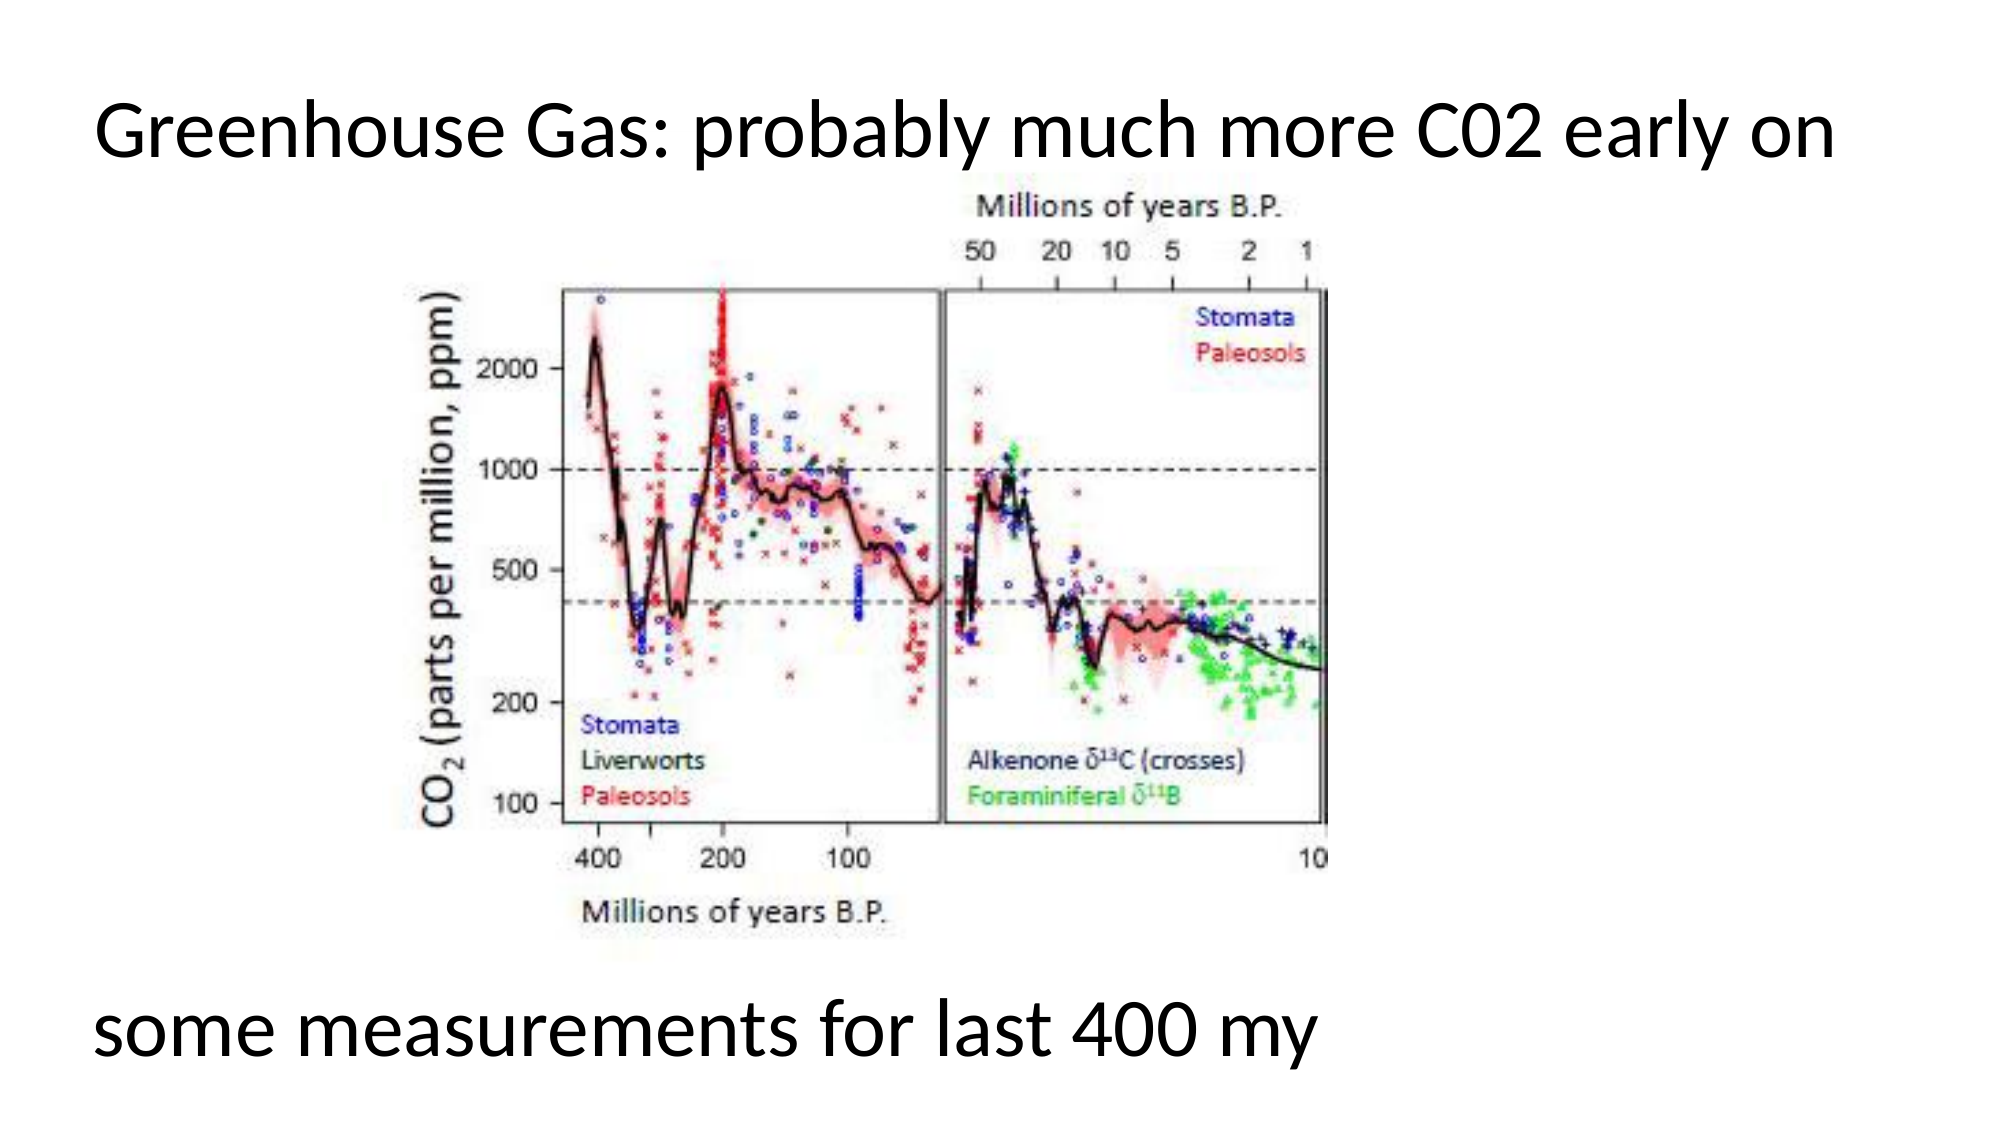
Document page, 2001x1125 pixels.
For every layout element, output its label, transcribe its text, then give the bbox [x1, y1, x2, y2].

picture [382, 130, 1328, 1030]
text_box Greenhouse Gas: probably much more C02 early on [79, 67, 1918, 382]
text_box some measurements for last 400 my [77, 965, 1793, 1081]
